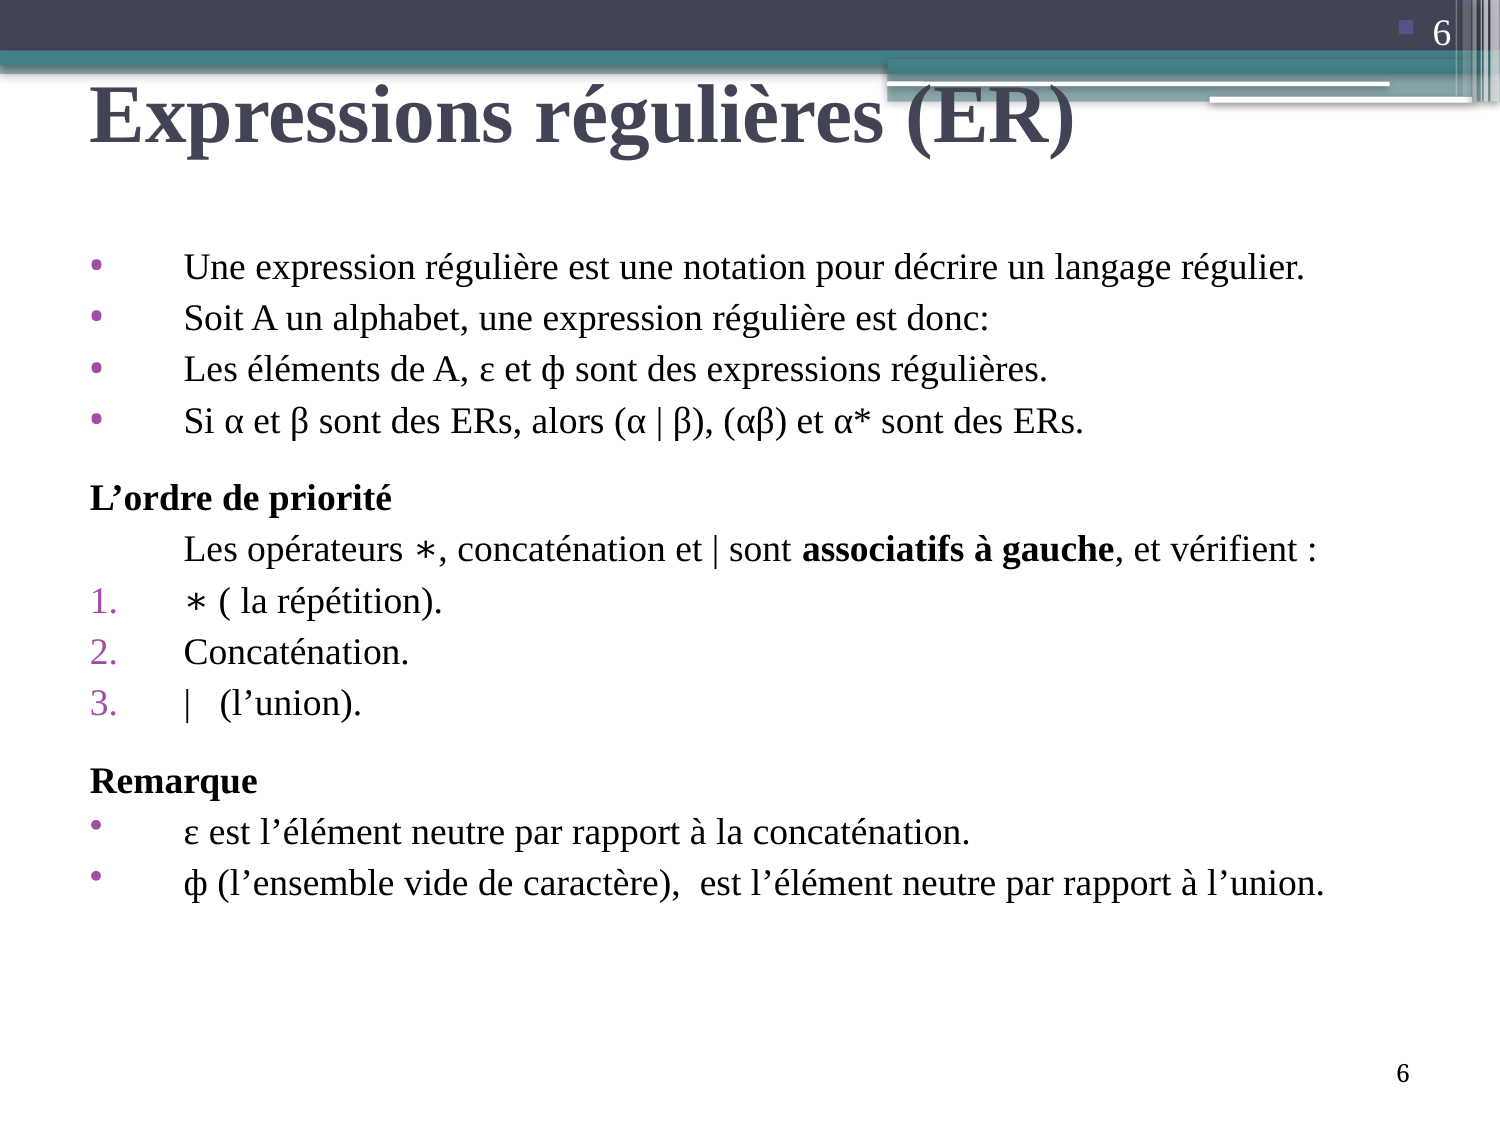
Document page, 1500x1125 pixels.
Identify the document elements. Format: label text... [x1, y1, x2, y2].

list Une expression régulière est une notation pour décrire un langage régulier. Soit A un alphabet, une expression régulière est donc: Les éléments de A, ε et ф sont des expressions régulières. Si α et β sont des ERs, alors (α | β), (αβ) et α* sont des ERs. L’ordre de priorité Les opérateurs ∗, concaténation et | sont associatifs à gauche, et vérifient : ∗ ( la répétition). Concaténation. | (l’union). Remarque ε est l’élément neutre par rapport à la concaténation. ф (l’ensemble vide de caractère), est l’élément neutre par rapport à l’union. [75, 208, 1425, 1006]
title Expressions régulières (ER) [75, 45, 1425, 173]
text_box 6 [1074, 1024, 1425, 1100]
slide_number 6 [1341, 0, 1466, 61]
